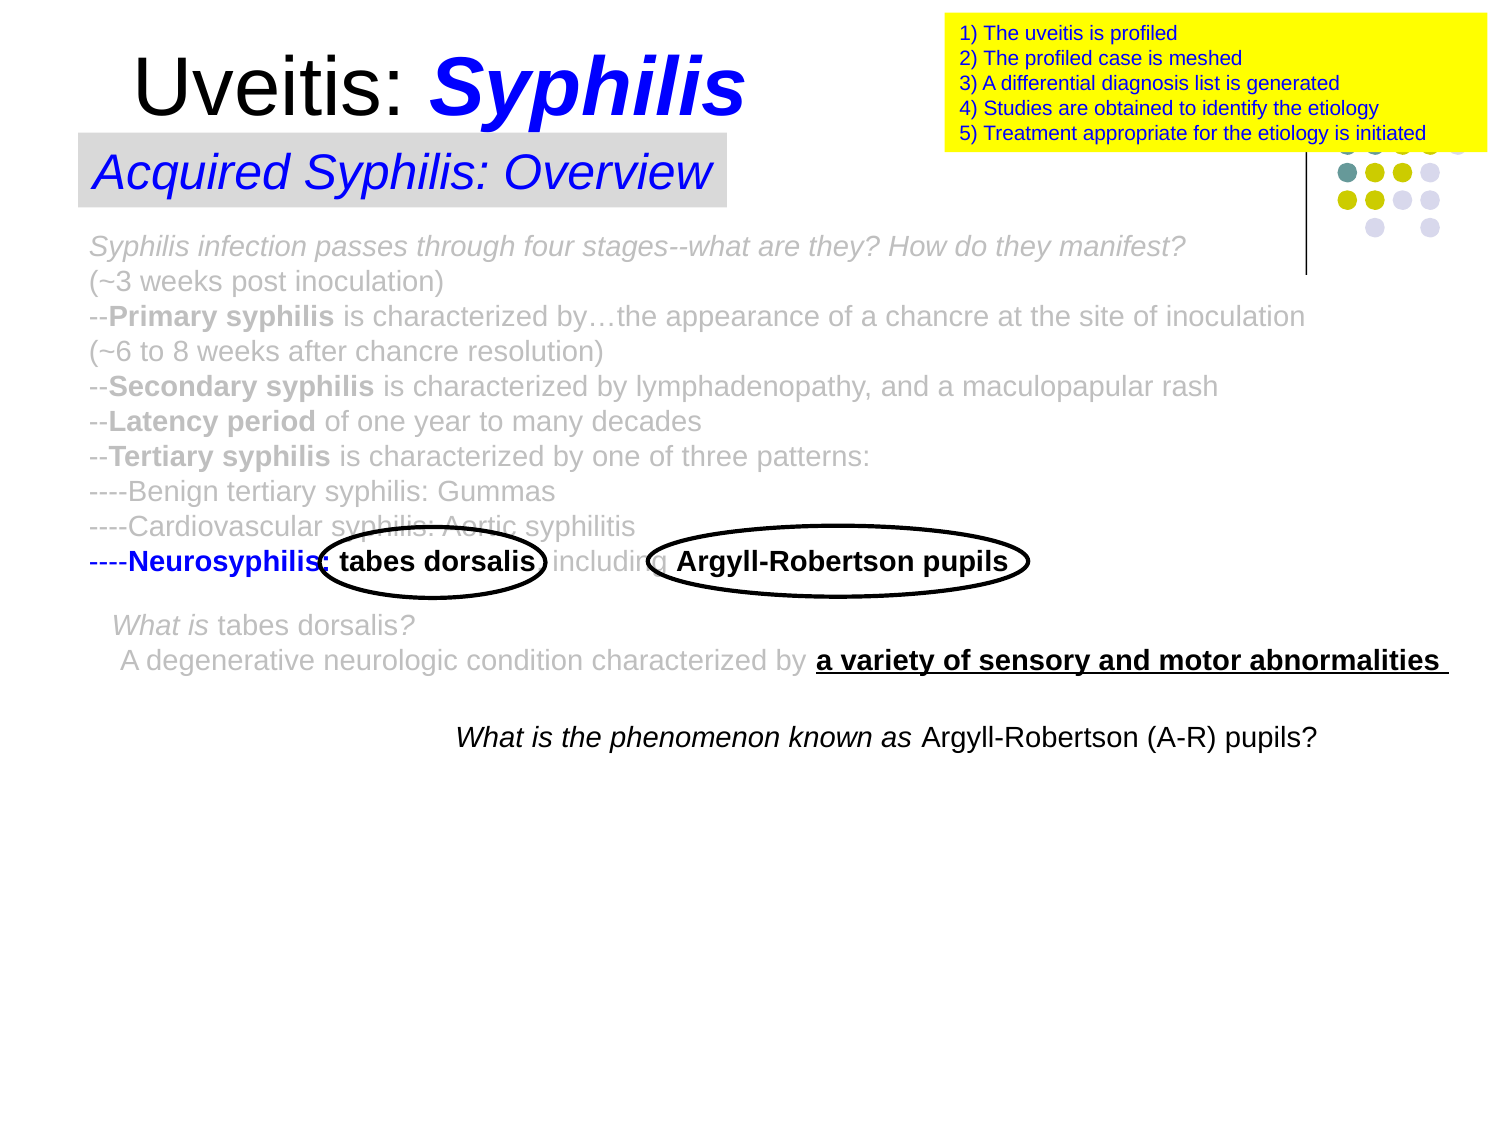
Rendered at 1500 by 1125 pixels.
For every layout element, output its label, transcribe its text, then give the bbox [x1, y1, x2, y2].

text_box [645, 523, 1031, 599]
text_box [317, 524, 548, 601]
text_box What is tabes dorsalis? A degenerative neurologic condition characterized by a variety of sensory and motor abnormalities [96, 599, 1464, 684]
text_box Syphilis infection passes through four stages--what are they? How do they manifest? (~3 weeks post inoculation) --Primary syphilis is characterized by…the appearance of a chancre at the site of inoculation (~6 to 8 weeks after chancre resolution) --Secondary syphilis is characterized by lymphadenopathy, and a maculopapular rash --Latency period of one year to many decades --Tertiary syphilis is characterized by one of three patterns: ----Benign tertiary syphilis: Gummas ----Cardiovascular syphilis: Aortic syphilitis ----Neurosyphilis: tabes dorsalis, including Argyll-Robertson pupils [74, 219, 1416, 585]
text_box 1) The uveitis is profiled 2) The profiled case is meshed 3) A differential diagnosis list is generated 4) Studies are obtained to identify the etiology 5) Treatment appropriate for the etiology is initiated [944, 12, 1488, 153]
text_box What is the phenomenon known as Argyll-Robertson (A-R) pupils? [440, 711, 1497, 761]
text_box Acquired Syphilis: Overview [78, 132, 727, 208]
text_box Uveitis: Syphilis [117, 24, 764, 140]
